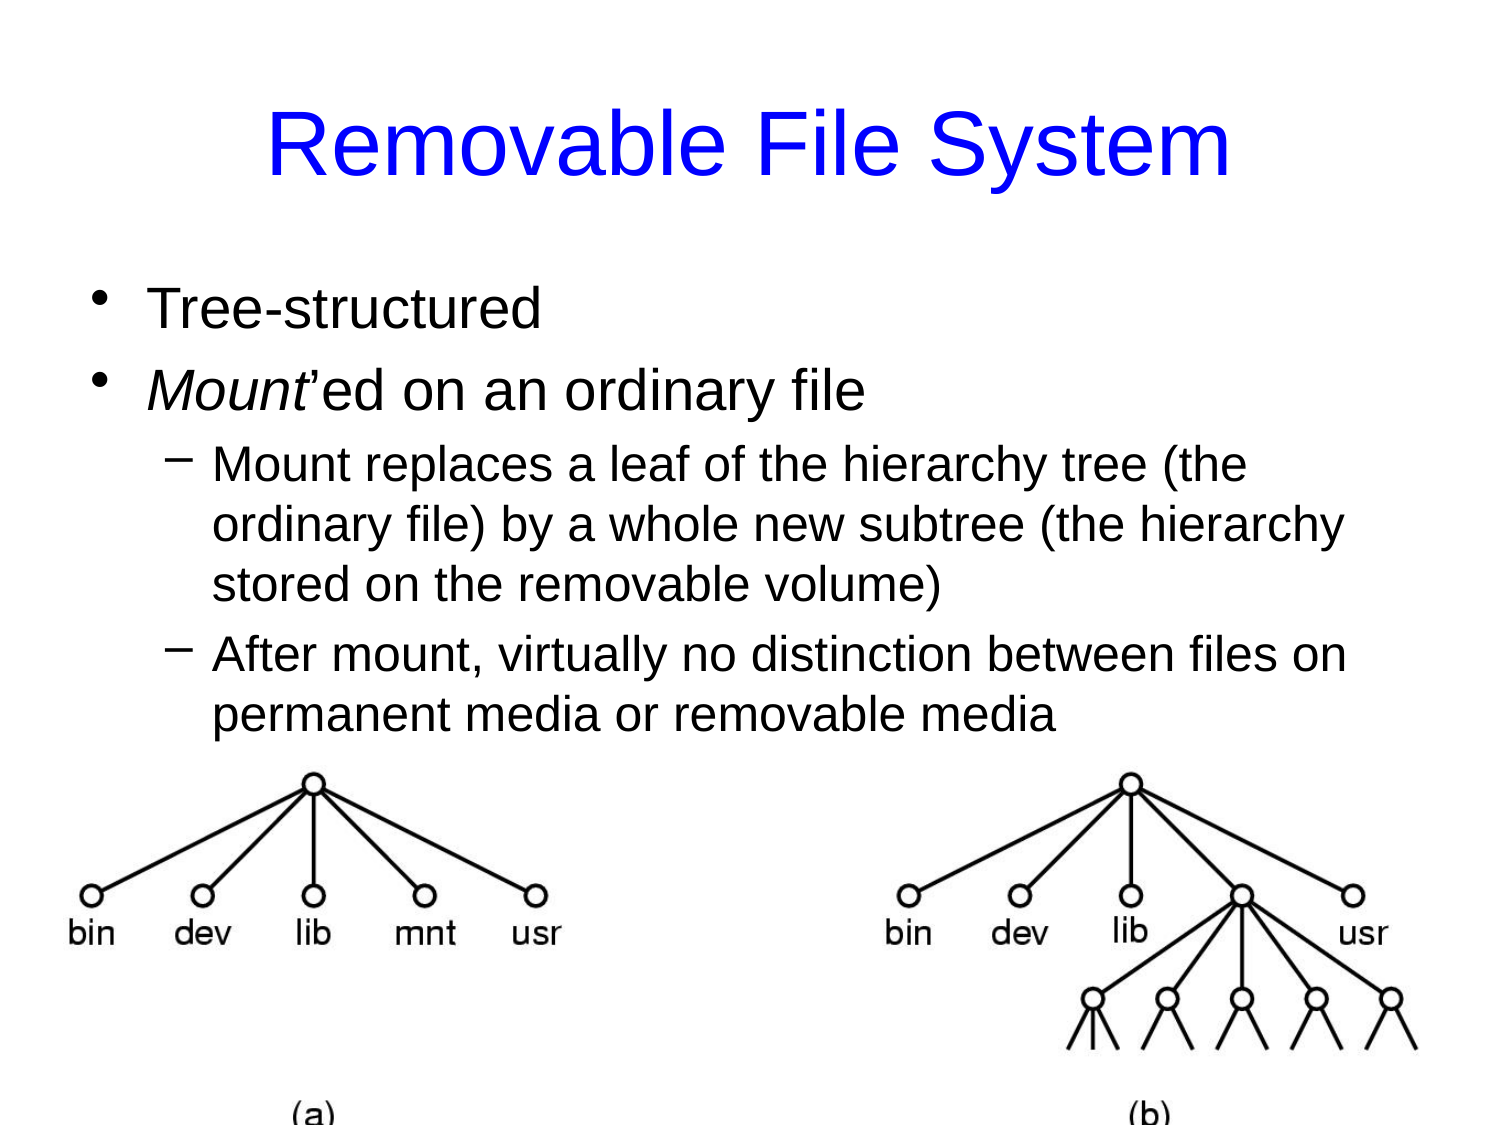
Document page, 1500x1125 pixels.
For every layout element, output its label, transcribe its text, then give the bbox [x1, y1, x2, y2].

picture [63, 765, 1426, 1125]
list Tree-structured Mount’ed on an ordinary file Mount replaces a leaf of the hierarchy tree (the ordinary file) by a whole new subtree (the hierarchy stored on the removable volume) After mount, virtually no distinction between files on permanent media or removable media [74, 262, 1426, 765]
title Removable File System [74, 44, 1426, 233]
